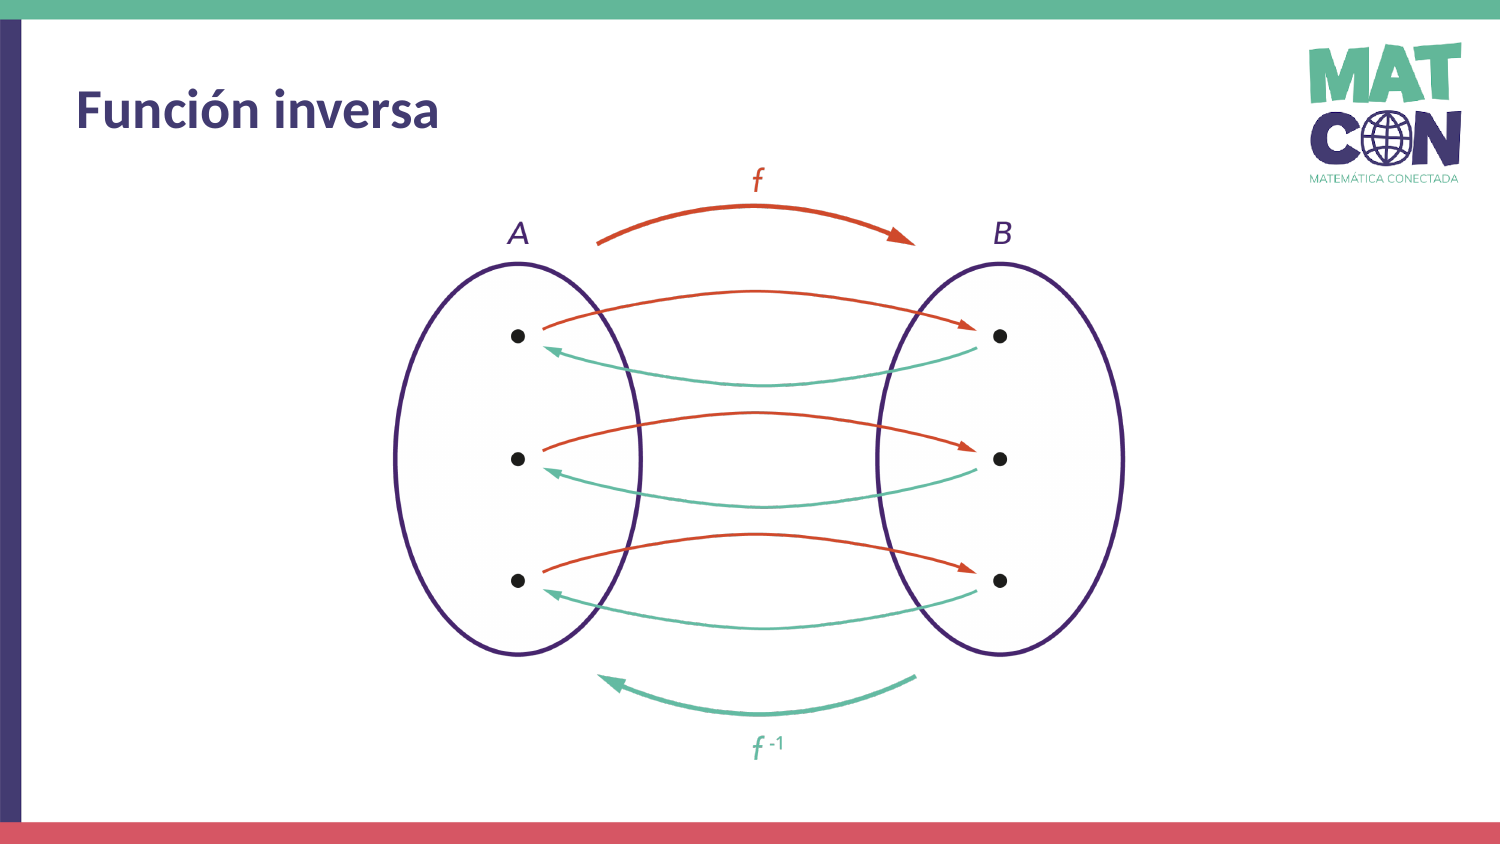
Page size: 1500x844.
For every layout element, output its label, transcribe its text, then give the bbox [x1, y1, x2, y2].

text_box Función inversa [65, 67, 1071, 146]
picture [0, 0, 1500, 844]
